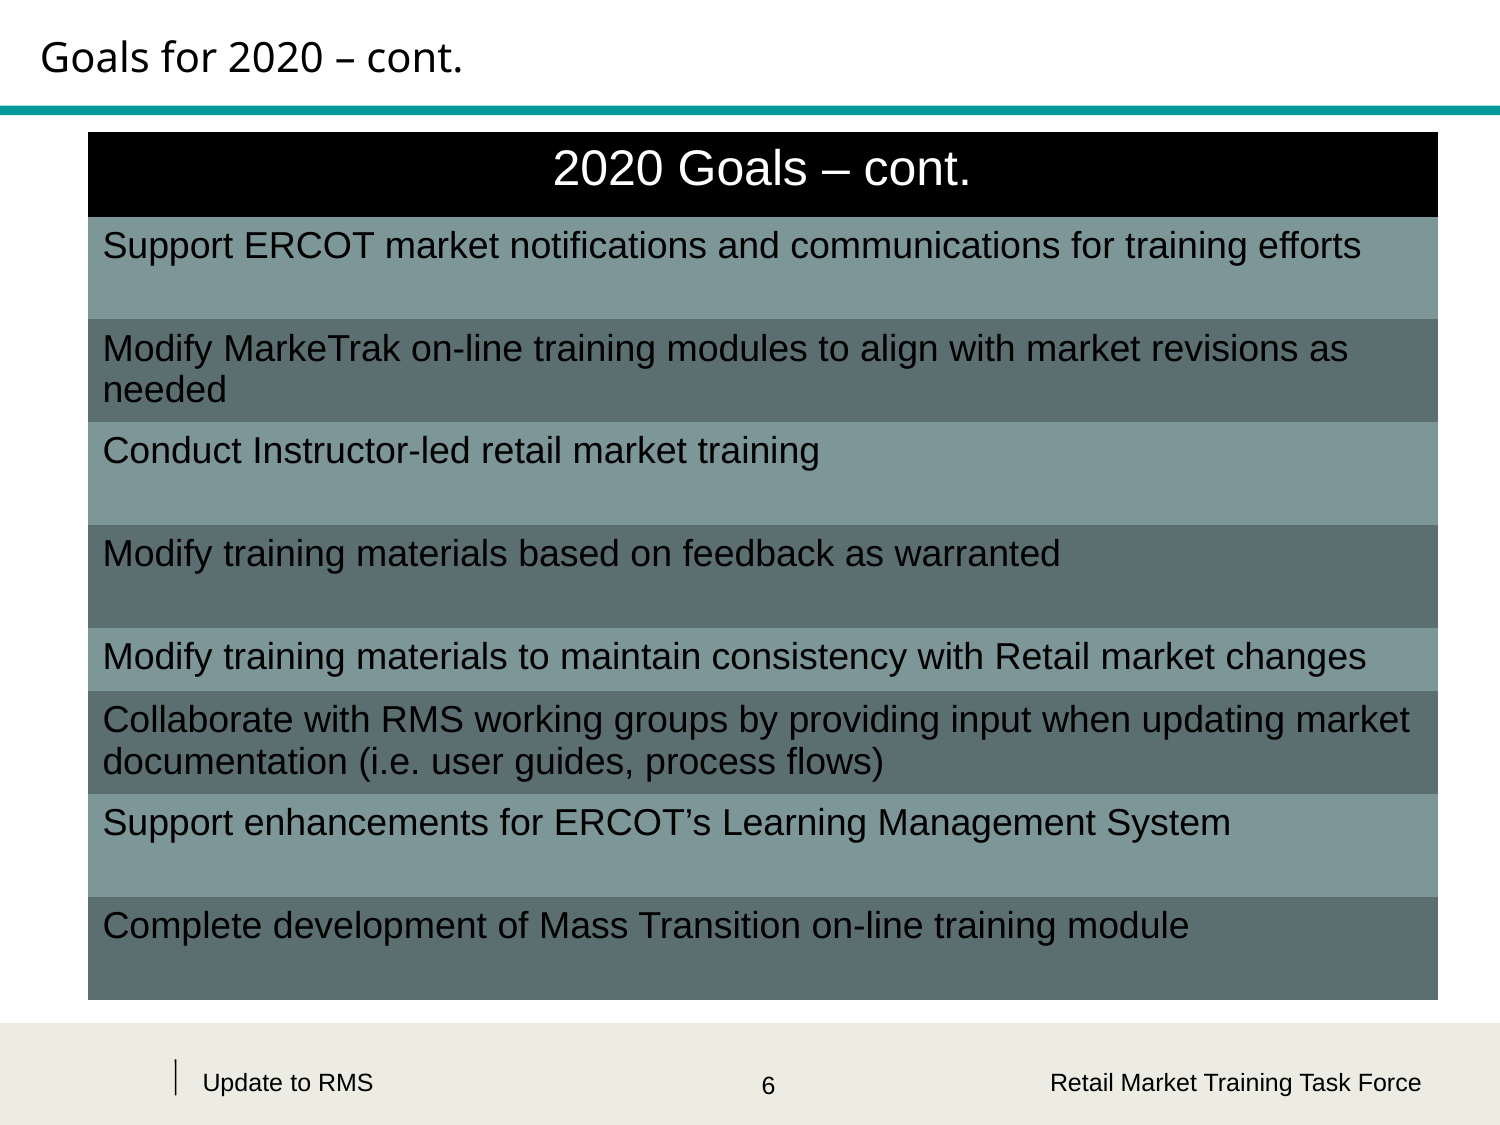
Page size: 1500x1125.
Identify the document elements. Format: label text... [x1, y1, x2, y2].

footer Retail Market Training Task Force [1024, 1059, 1438, 1125]
table_cell Modify training materials based on feedback as warranted [88, 525, 1438, 628]
table_cell Conduct Instructor-led retail market training [88, 422, 1438, 525]
table_cell Modify MarkeTrak on-line training modules to align with market revisions as needed [88, 319, 1438, 422]
table_cell Complete development of Mass Transition on-line training module [88, 897, 1438, 1000]
table_header 2020 Goals – cont. [88, 132, 1438, 217]
title Goals for 2020 – cont. [24, 0, 1451, 113]
table_cell Modify training materials to maintain consistency with Retail market changes [88, 628, 1438, 691]
table_cell Support ERCOT market notifications and communications for training efforts [88, 217, 1438, 319]
slide_number Update to RMS [187, 1059, 538, 1125]
table_cell Collaborate with RMS working groups by providing input when updating market documentation (i.e. user guides, process flows) [88, 691, 1438, 794]
table_cell Support enhancements for ERCOT’s Learning Management System [88, 794, 1438, 897]
